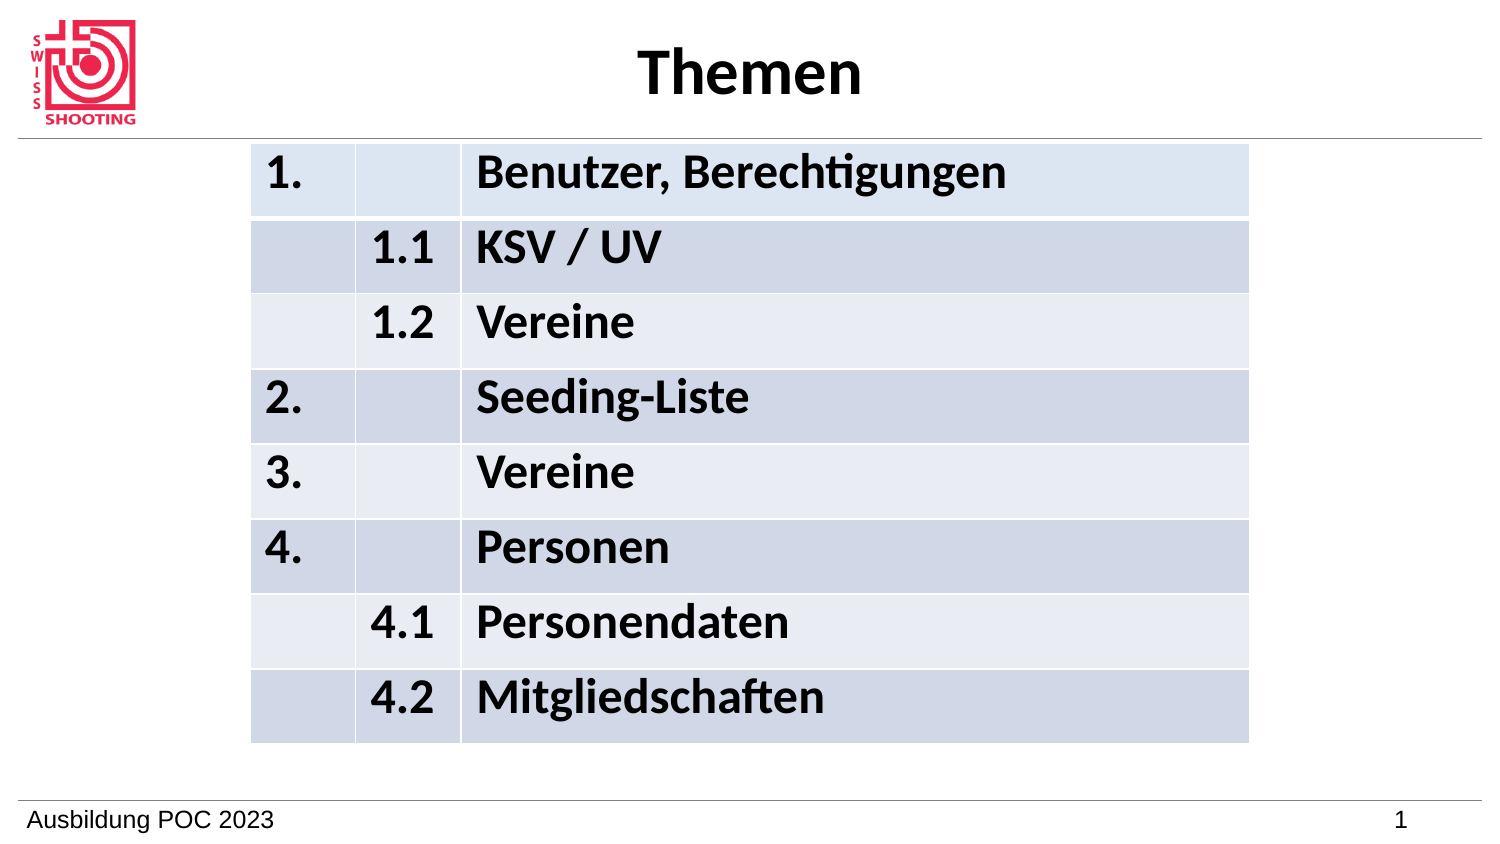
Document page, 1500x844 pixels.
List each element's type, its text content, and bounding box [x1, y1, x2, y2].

table_header Benutzer, Berechtigungen [462, 144, 1249, 216]
table_cell [251, 294, 355, 368]
table_cell [356, 520, 460, 593]
table_cell 4.1 [356, 595, 460, 668]
table_cell Seeding-Liste [462, 370, 1249, 443]
table_cell 2. [251, 370, 355, 443]
table_cell Vereine [462, 445, 1249, 518]
picture [29, 20, 136, 128]
table_cell 4. [251, 520, 355, 593]
table_cell Personen [462, 520, 1249, 593]
table_cell [251, 221, 355, 293]
table_cell [251, 670, 355, 743]
table_header [356, 144, 460, 216]
table_cell 4.2 [356, 670, 460, 743]
table_cell [356, 445, 460, 518]
table_cell [251, 595, 355, 668]
table_cell Vereine [462, 294, 1249, 368]
table_cell [356, 370, 460, 443]
table_cell 3. [251, 445, 355, 518]
table_cell KSV / UV [462, 221, 1249, 293]
table_header 1. [251, 144, 355, 216]
table_cell 1.2 [356, 294, 460, 368]
text_box Themen [371, 20, 1128, 115]
table_cell 1.1 [356, 221, 460, 293]
table_cell Mitgliedschaften [462, 670, 1249, 743]
table_cell Personendaten [462, 595, 1249, 668]
